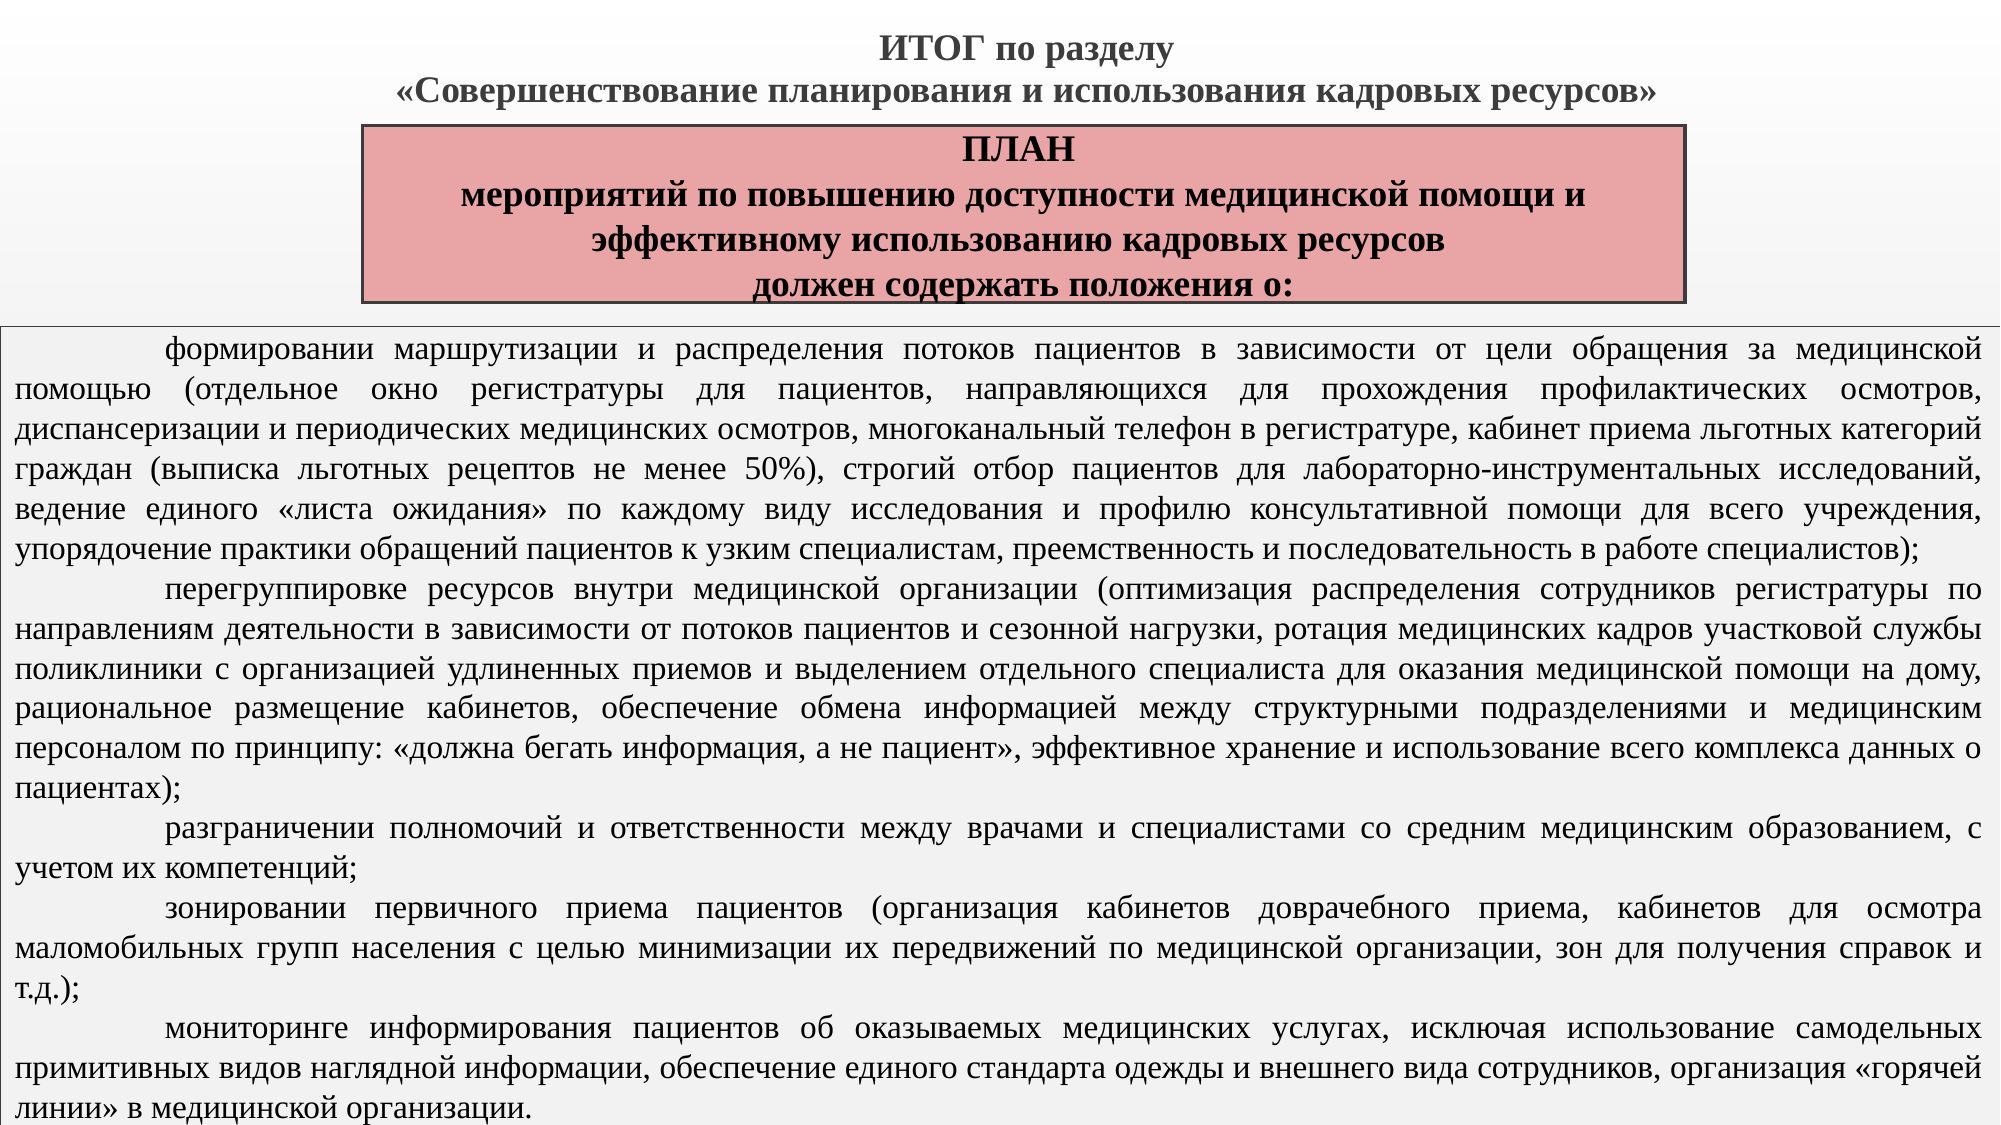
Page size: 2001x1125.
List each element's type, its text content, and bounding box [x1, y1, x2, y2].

text_box ПЛАН мероприятий по повышению доступности медицинской помощи и эффективному использованию кадровых ресурсов должен содержать положения о: [361, 124, 1686, 304]
text_box ИТОГ по разделу «Совершенствование планирования и использования кадровых ресурсов» [279, 19, 1701, 118]
text_box формировании маршрутизации и распределения потоков пациентов в зависимости от цели обращения за медицинской помощью (отдельное окно регистратуры для пациентов, направляющихся для прохождения профилактических осмотров, диспансеризации и периодических медицинских осмотров, многоканальный телефон в регистратуре, кабинет приема льготных категорий граждан (выписка льготных рецептов не менее 50%), строгий отбор пациентов для лабораторно-инструментальных исследований, ведение единого «листа ожидания» по каждому виду исследования и профилю консультативной помощи для всего учреждения, упорядочение практики обращений пациентов к узким специалистам, преемственность и последовательность в работе специалистов); перегруппировке ресурсов внутри медицинской организации (оптимизация распределения сотрудников регистратуры по направлениям деятельности в зависимости от потоков пациентов и сезонной нагрузки, ротация медицинских кадров участковой службы поликлиники с организацией удлиненных приемов и выделением отдельного специалиста для оказания медицинской помощи на дому, рациональное размещение кабинетов, обеспечение обмена информацией между структурными подразделениями и медицинским персоналом по принципу: «должна бегать информация, а не пациент», эффективное хранение и использование всего комплекса данных о пациентах); разграничении полномочий и ответственности между врачами и специалистами со средним медицинским образованием, с учетом их компетенций; зонировании первичного приема пациентов (организация кабинетов доврачебного приема, кабинетов для осмотра маломобильных групп населения с целью минимизации их передвижений по медицинской организации, зон для получения справок и т.д.); мониторинге информирования пациентов об оказываемых медицинских услугах, исключая использование самодельных примитивных видов наглядной информации, обеспечение единого стандарта одежды и внешнего вида сотрудников, организация «горячей линии» в медицинской организации. [0, 325, 2000, 1125]
